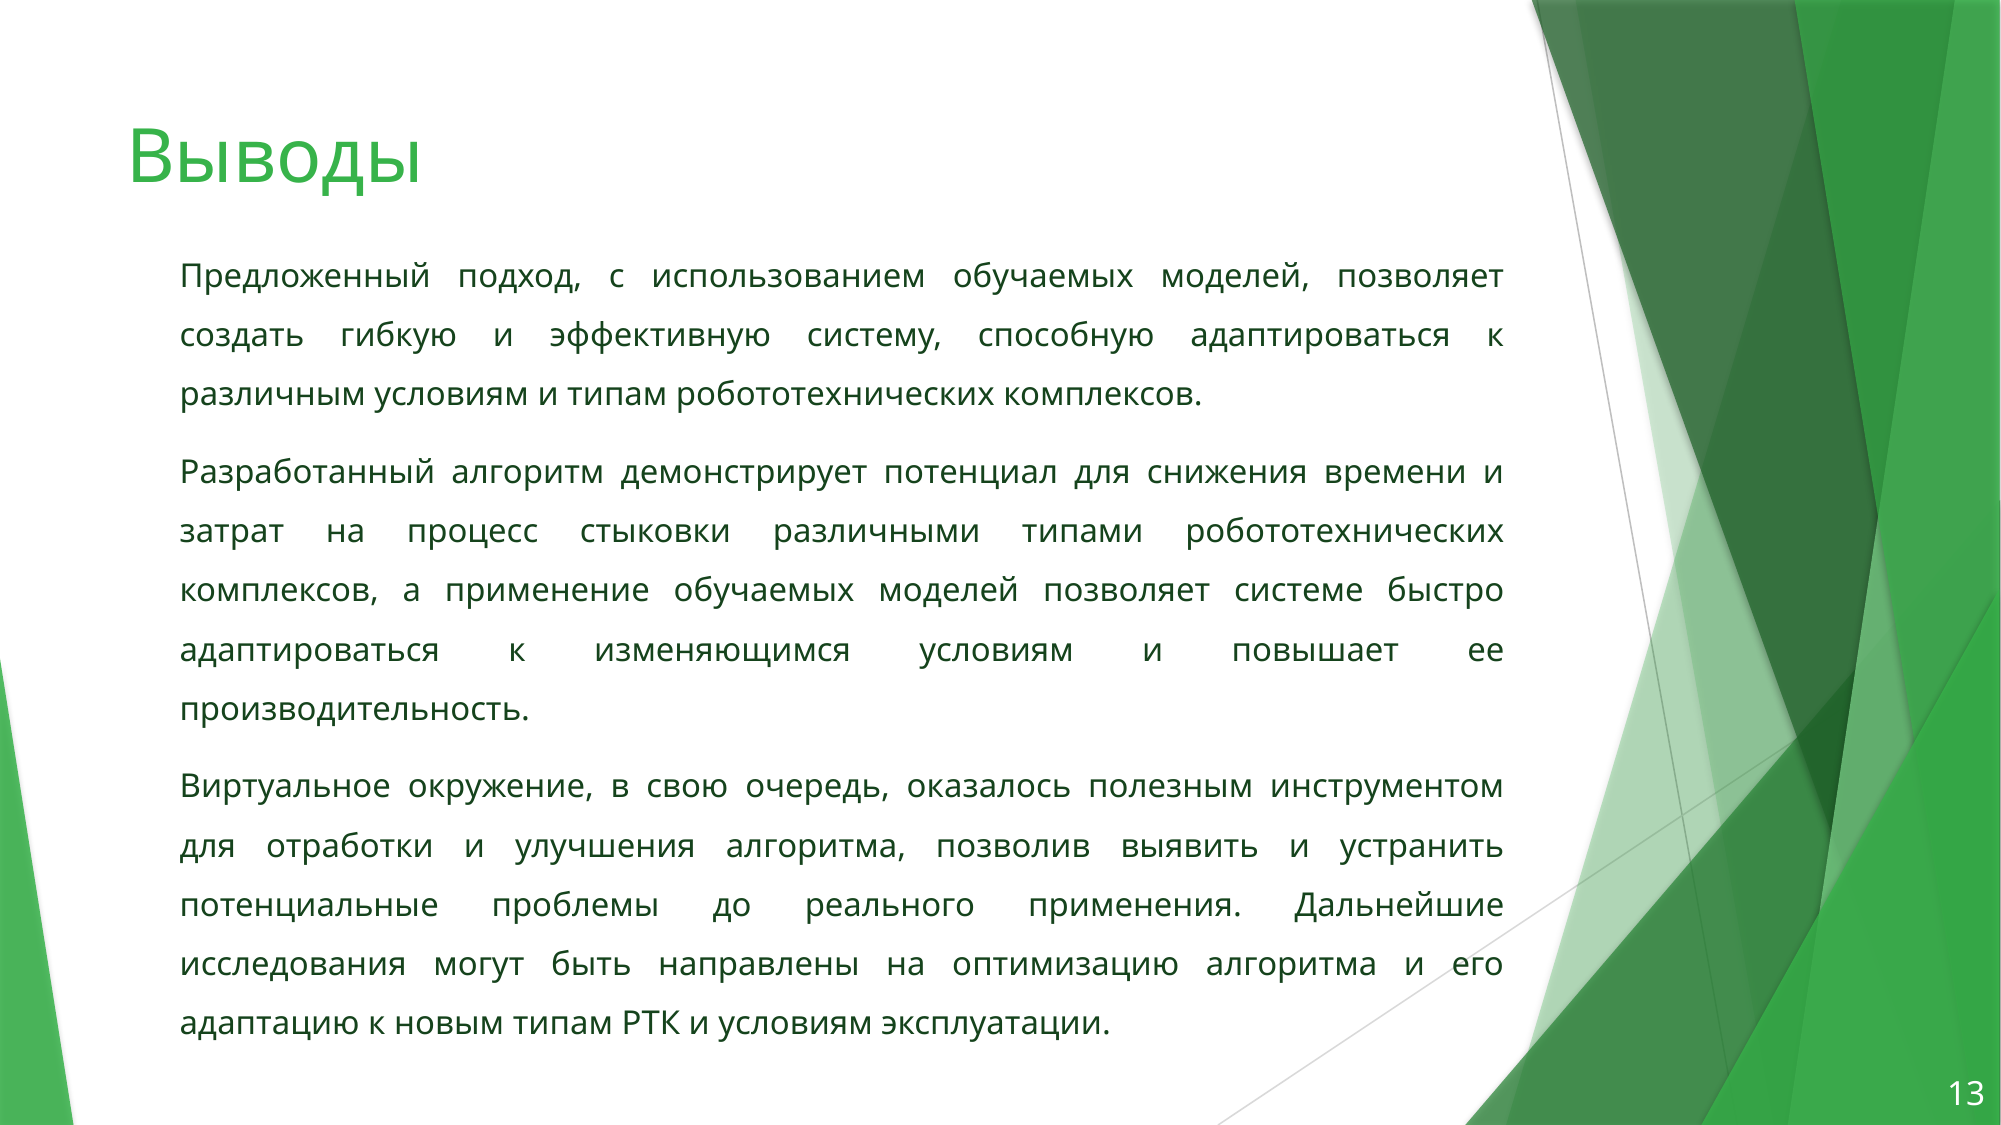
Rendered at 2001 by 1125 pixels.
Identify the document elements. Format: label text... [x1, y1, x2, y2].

list Предложенный подход, с использованием обучаемых моделей, позволяет создать гибкую и эффективную систему, способную адаптироваться к различным условиям и типам робототехнических комплексов. Разработанный алгоритм демонстрирует потенциал для снижения времени и затрат на процесс стыковки различными типами робототехнических комплексов, а применение обучаемых моделей позволяет системе быстро адаптироваться к изменяющимся условиям и повышает ее производительность. Виртуальное окружение, в свою очередь, оказалось полезным инструментом для отработки и улучшения алгоритма, позволив выявить и устранить потенциальные проблемы до реального применения. Дальнейшие исследования могут быть направлены на оптимизацию алгоритма и его адаптацию к новым типам РТК и условиям эксплуатации. [111, 227, 1522, 1051]
slide_number 13 [1887, 1065, 2000, 1125]
title Выводы [111, 99, 1522, 227]
